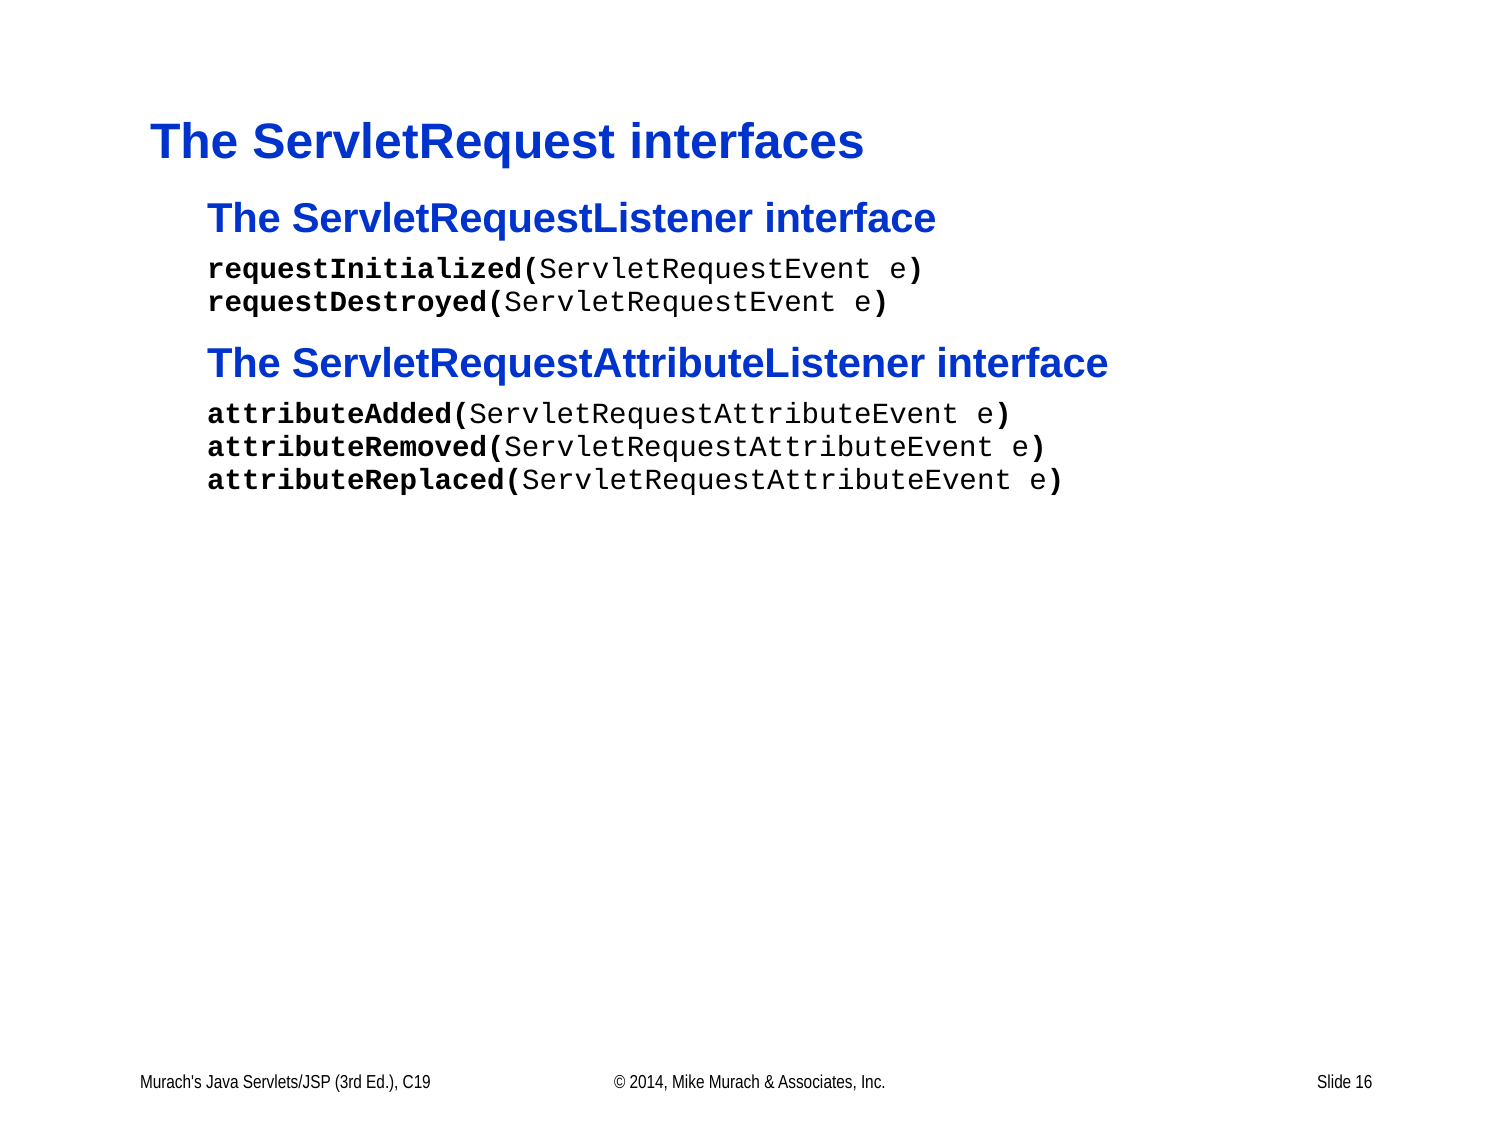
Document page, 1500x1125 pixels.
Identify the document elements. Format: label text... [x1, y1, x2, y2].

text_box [149, 174, 1348, 608]
slide_number Slide 16 [1074, 1025, 1388, 1100]
footer © 2014, Mike Murach & Associates, Inc. [474, 1025, 1025, 1100]
slide_number Murach's Java Servlets/JSP (3rd Ed.), C19 [125, 1025, 450, 1100]
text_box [149, 112, 1347, 174]
